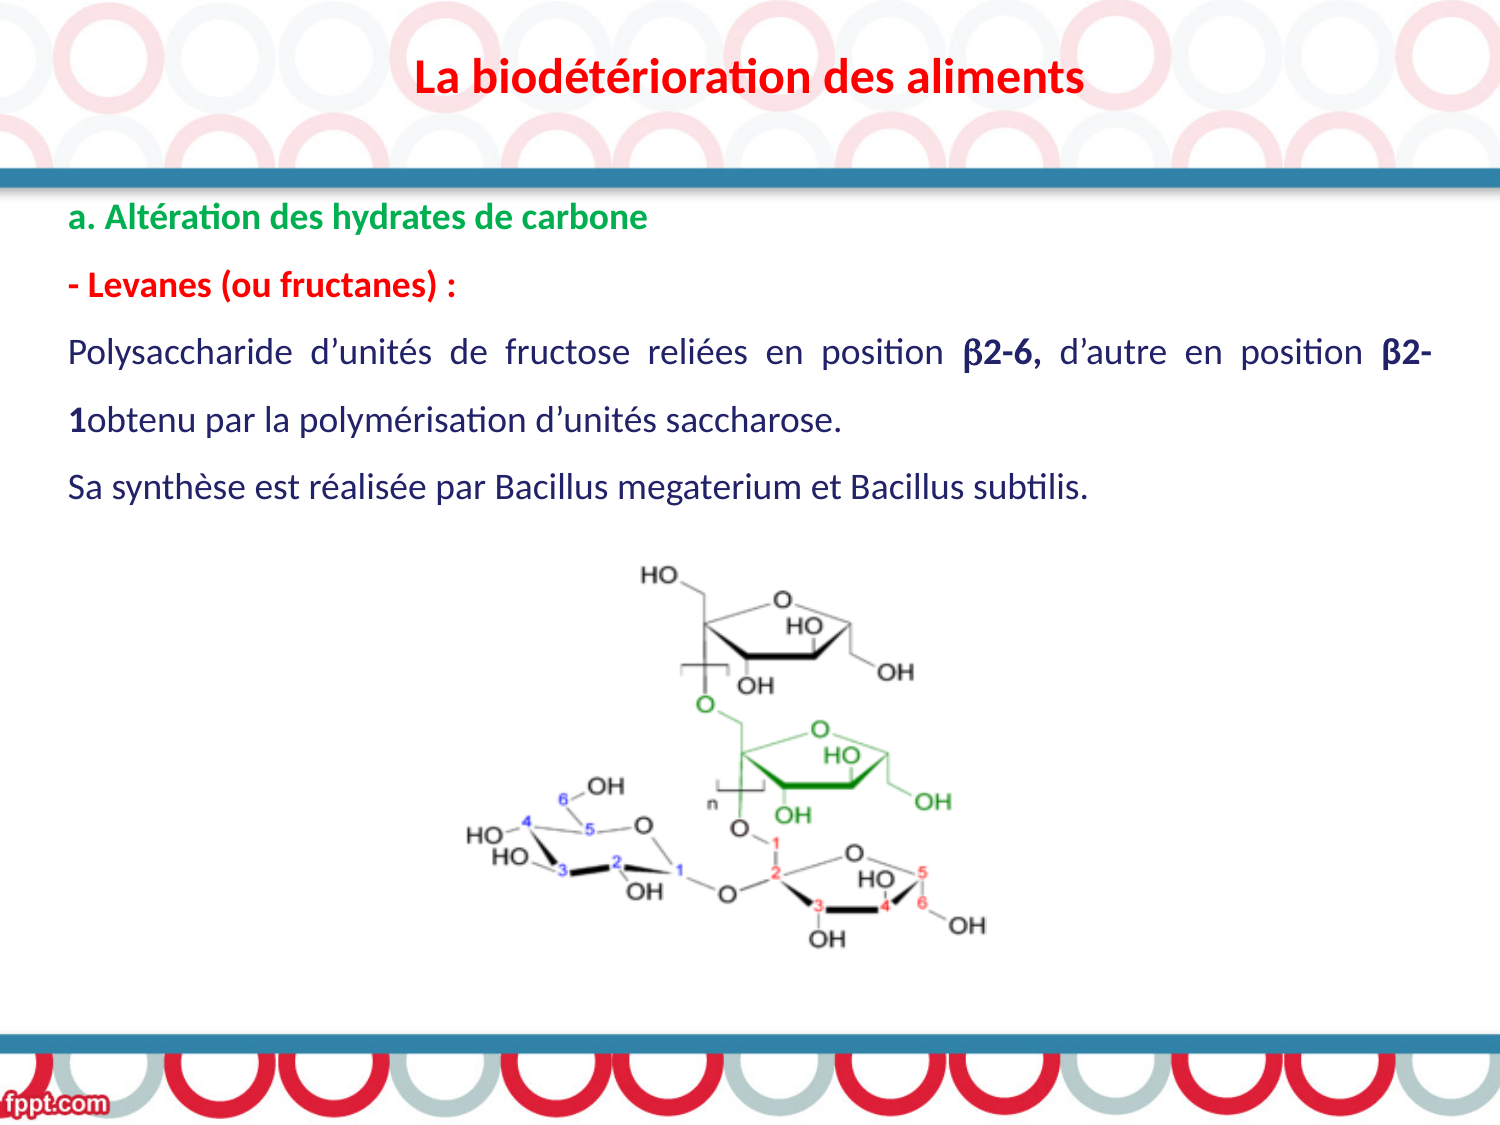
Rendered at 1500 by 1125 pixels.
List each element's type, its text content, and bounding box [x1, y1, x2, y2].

text_box a. Altération des hydrates de carbone - Levanes (ou fructanes) : Polysaccharide d’unités de fructose reliées en position 2-6, d’autre en position β2-1obtenu par la polymérisation d’unités saccharose. Sa synthèse est réalisée par Bacillus megaterium et Bacillus subtilis. [53, 117, 1447, 852]
text_box La biodétérioration des aliments [74, 9, 1425, 138]
picture [0, 0, 1500, 1125]
